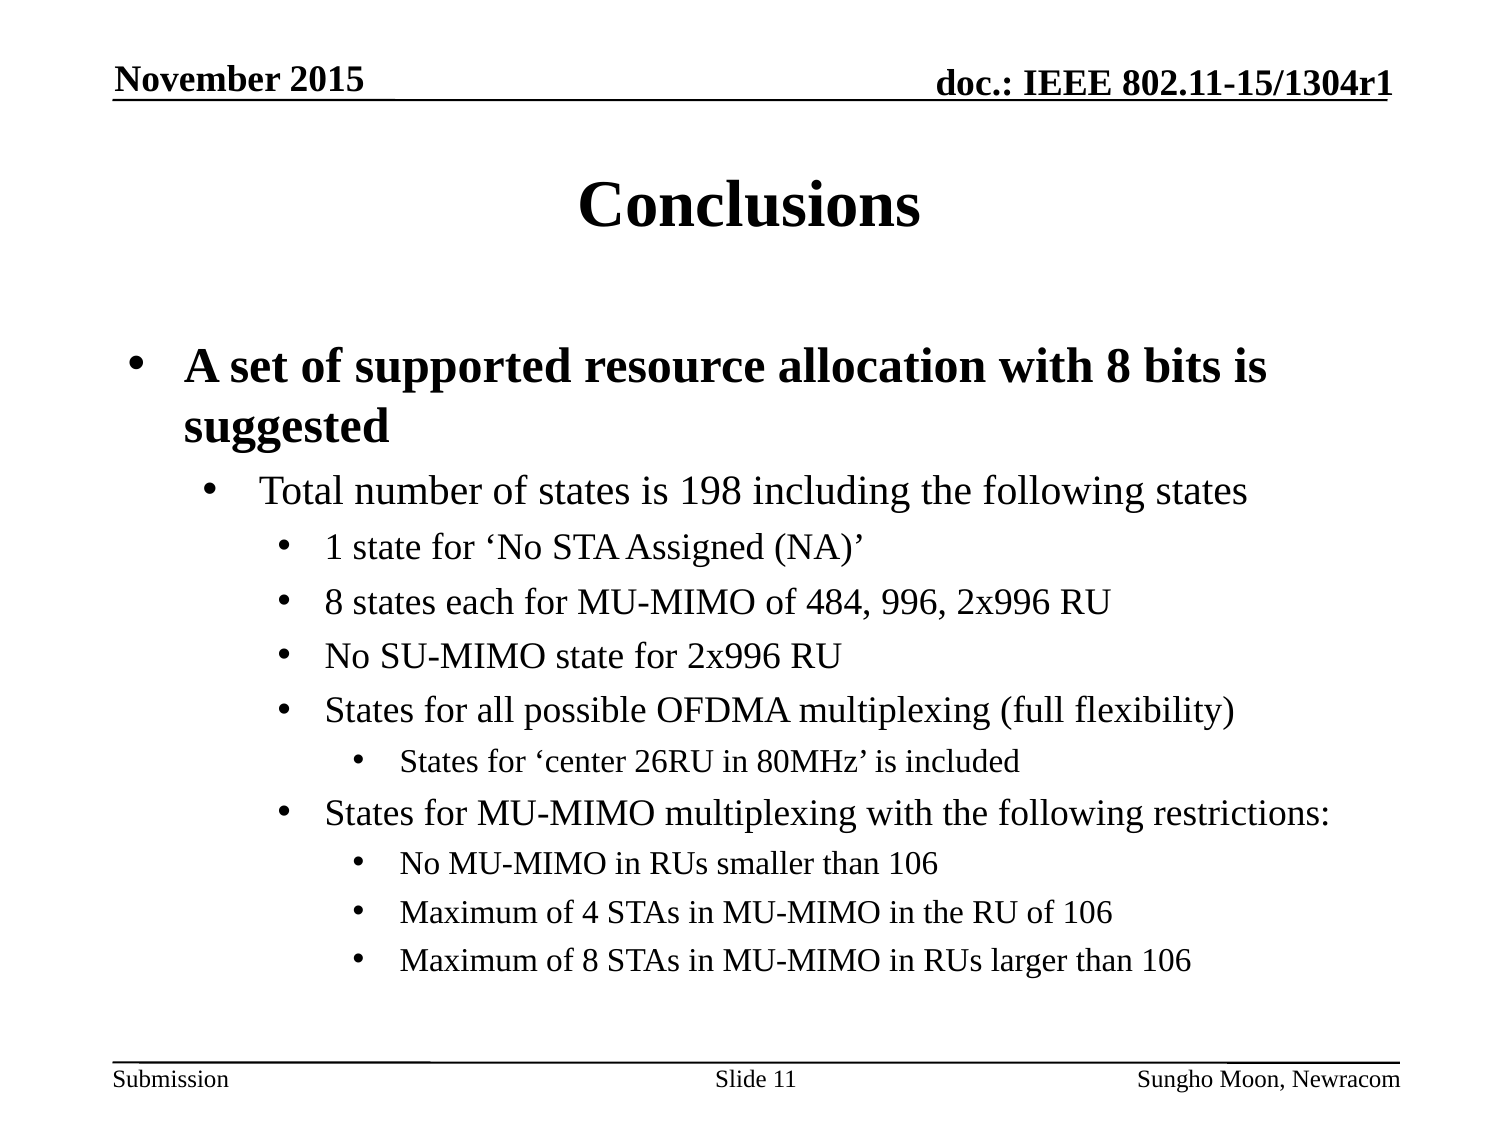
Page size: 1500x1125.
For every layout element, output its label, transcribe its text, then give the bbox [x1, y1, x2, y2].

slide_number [114, 54, 423, 100]
footer Sungho Moon, Newracom [878, 1061, 1402, 1093]
title Conclusions [112, 112, 1388, 288]
list A set of supported resource allocation with 8 bits is suggested Total number of states is 198 including the following states 1 state for ‘No STA Assigned (NA)’ 8 states each for MU-MIMO of 484, 996, 2x996 RU No SU-MIMO state for 2x996 RU States for all possible OFDMA multiplexing (full flexibility) States for ‘center 26RU in 80MHz’ is included States for MU-MIMO multiplexing with the following restrictions: No MU-MIMO in RUs smaller than 106 Maximum of 4 STAs in MU-MIMO in the RU of 106 Maximum of 8 STAs in MU-MIMO in RUs larger than 106 [112, 324, 1388, 1000]
slide_number Slide 11 [712, 1061, 800, 1123]
